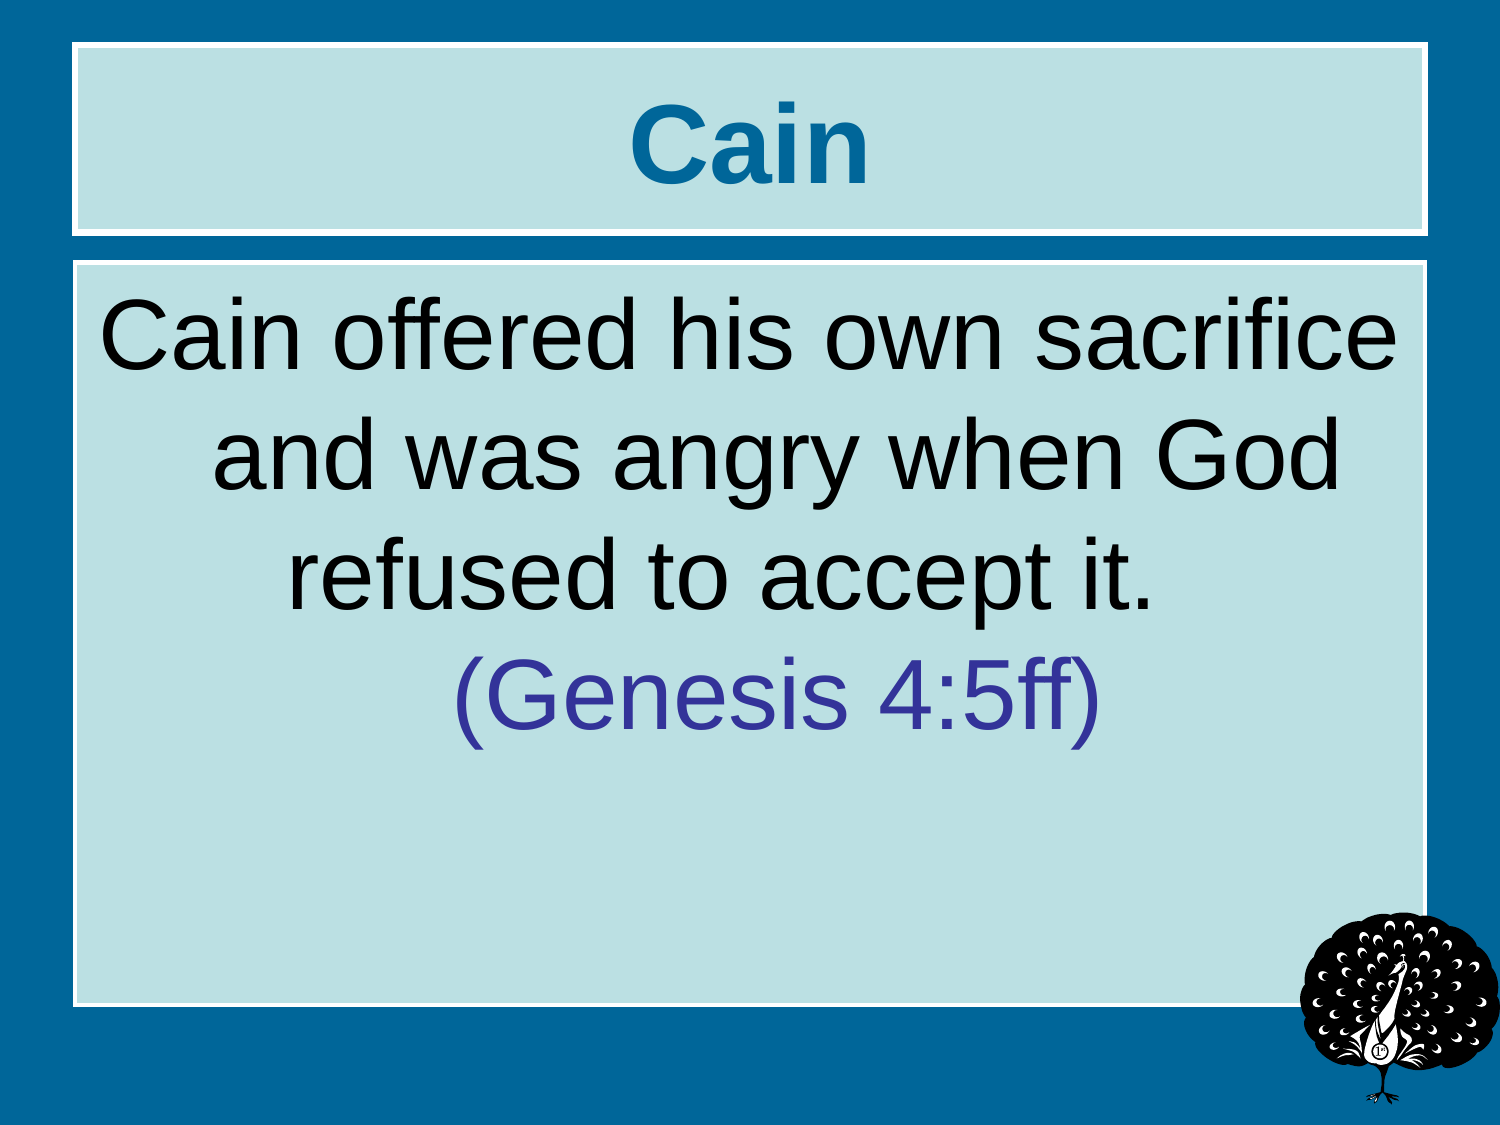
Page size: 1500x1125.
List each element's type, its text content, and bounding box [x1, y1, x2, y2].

picture [1299, 912, 1500, 1078]
list Cain offered his own sacrifice and was angry when God refused to accept it. (Genesis 4:5ff) [74, 262, 1426, 1006]
picture [73, 43, 1427, 235]
title Cain [74, 44, 1426, 233]
